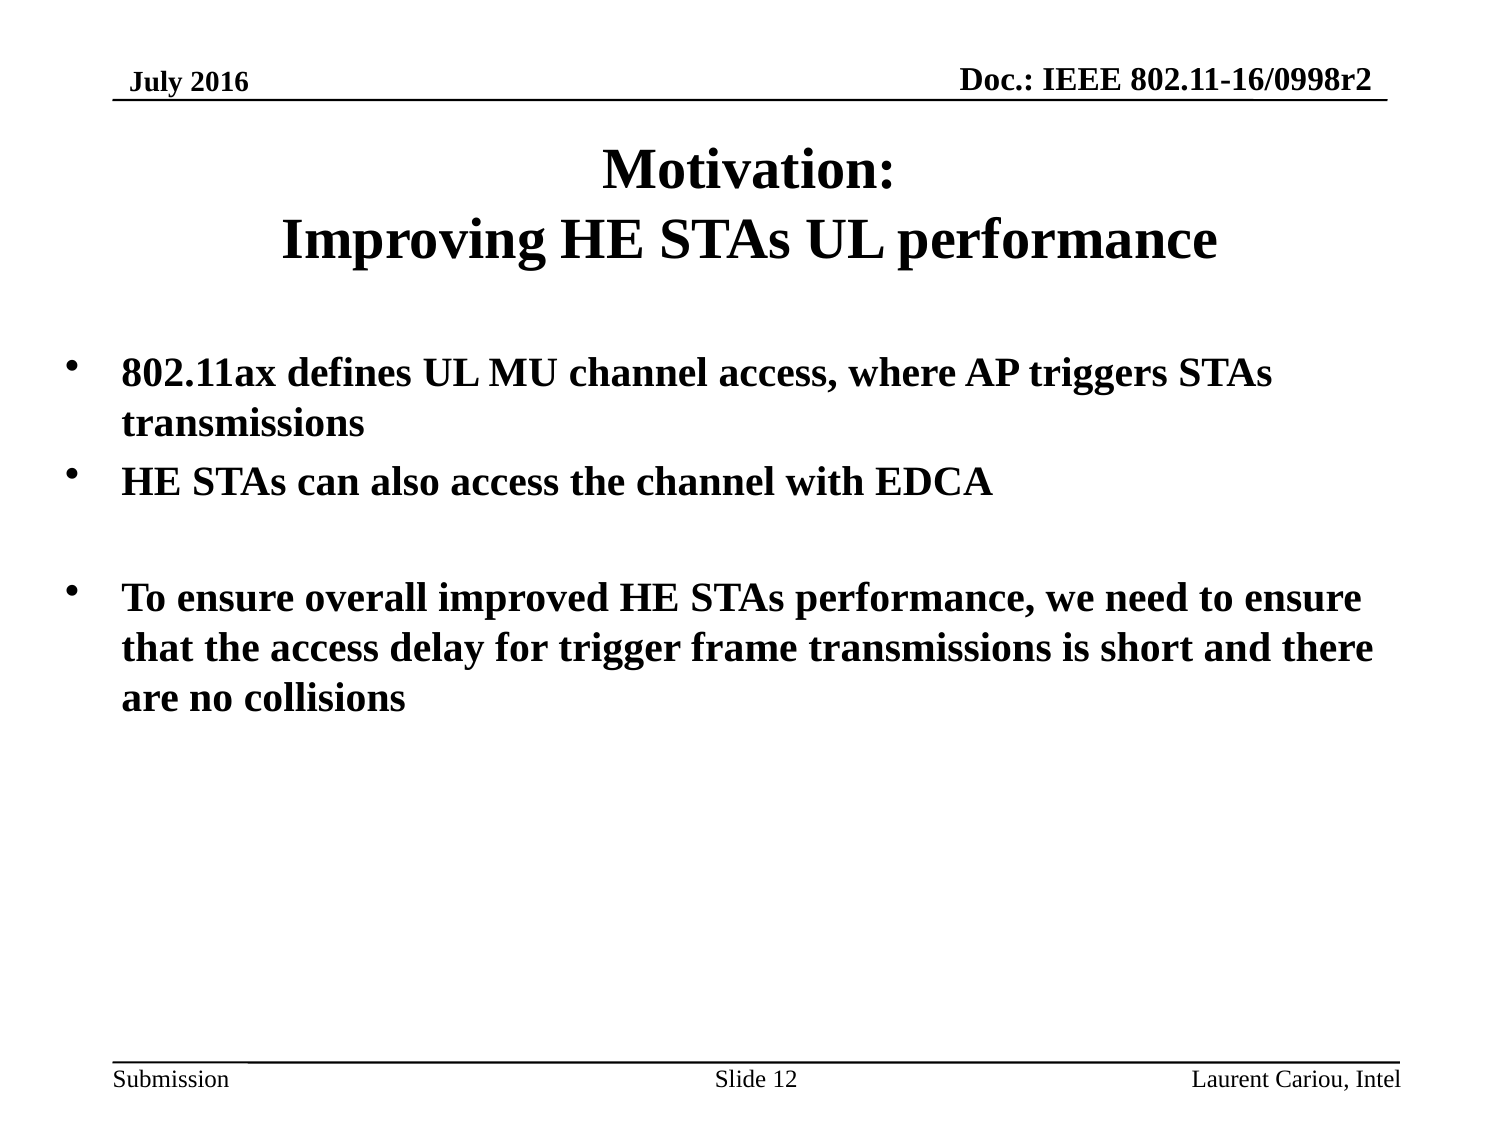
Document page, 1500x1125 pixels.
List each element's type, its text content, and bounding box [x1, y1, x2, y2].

list 802.11ax defines UL MU channel access, where AP triggers STAs transmissions HE STAs can also access the channel with EDCA To ensure overall improved HE STAs performance, we need to ensure that the access delay for trigger frame transmissions is short and there are no collisions [49, 337, 1451, 1013]
footer Laurent Cariou, Intel [949, 1061, 1402, 1093]
slide_number Slide 12 [712, 1061, 800, 1093]
text_box July 2016 [114, 54, 309, 100]
title Motivation: Improving HE STAs UL performance [112, 112, 1388, 288]
